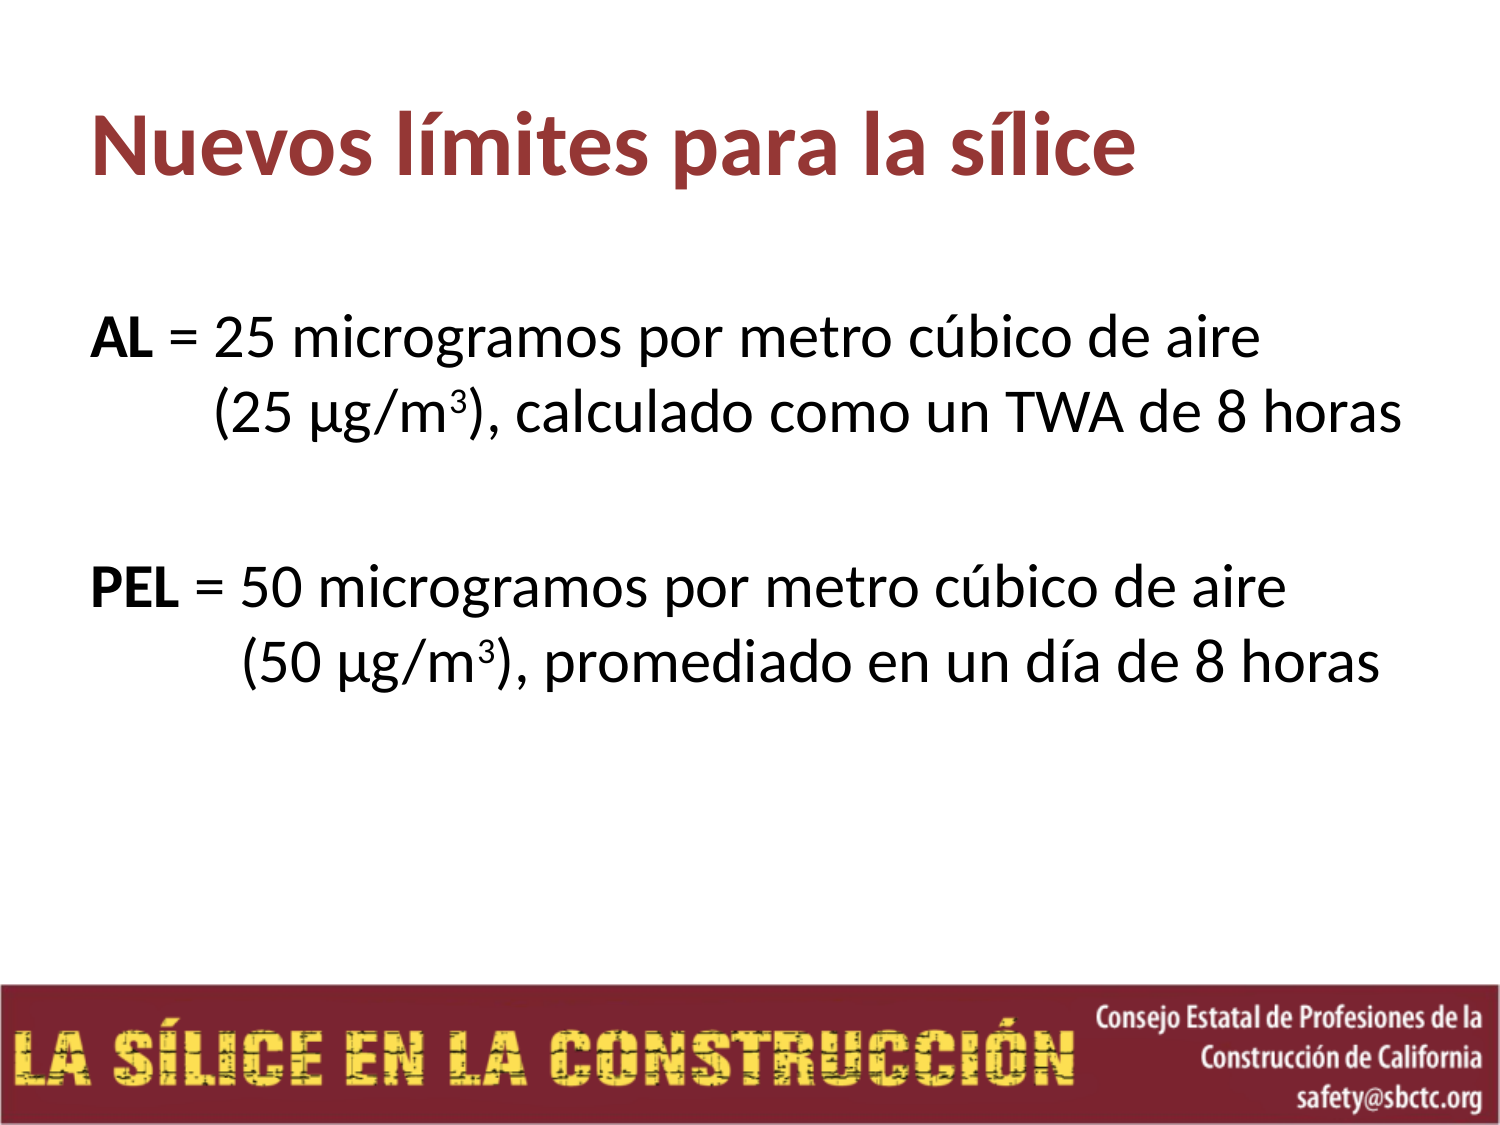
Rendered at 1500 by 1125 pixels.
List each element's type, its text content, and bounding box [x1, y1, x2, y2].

title Nuevos límites para la sílice [75, 45, 1250, 233]
list AL = 25 microgramos por metro cúbico de aire (25 µg/m3), calculado como un TWA de 8 horas PEL = 50 microgramos por metro cúbico de aire (50 µg/m3), promediado en un día de 8 horas [75, 287, 1475, 838]
picture [0, 984, 1500, 1125]
